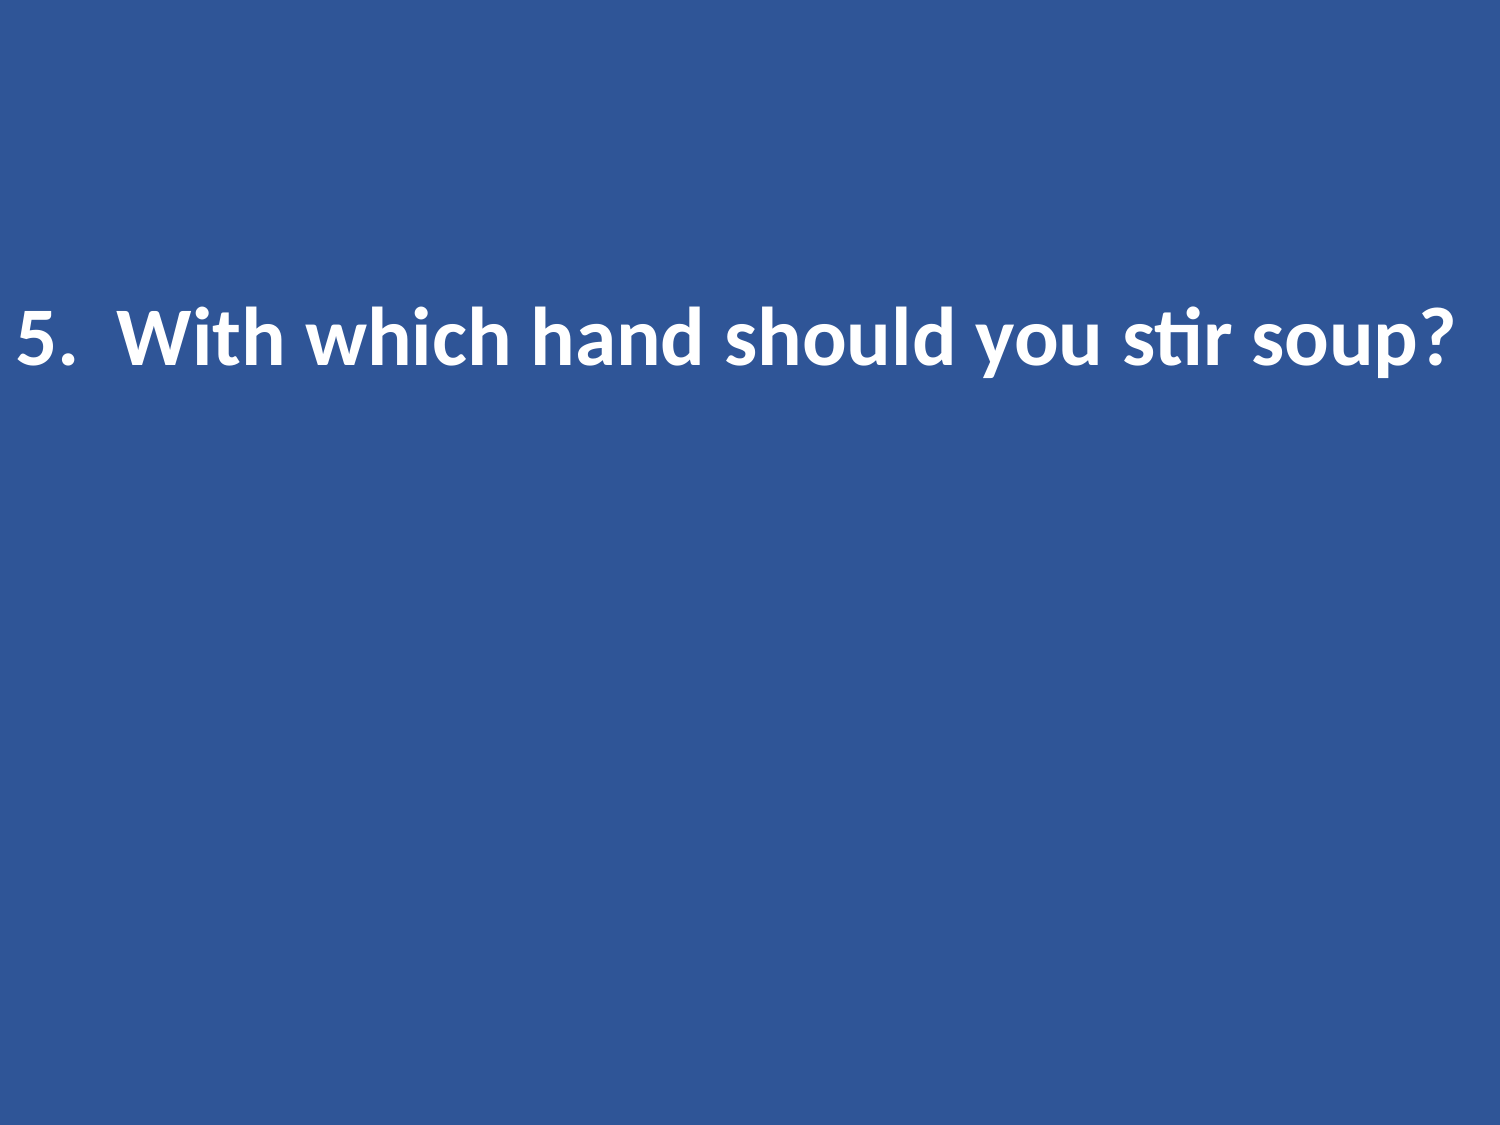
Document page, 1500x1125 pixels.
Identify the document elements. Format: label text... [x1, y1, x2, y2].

list 5. With which hand should you stir soup? [0, 0, 1500, 1014]
